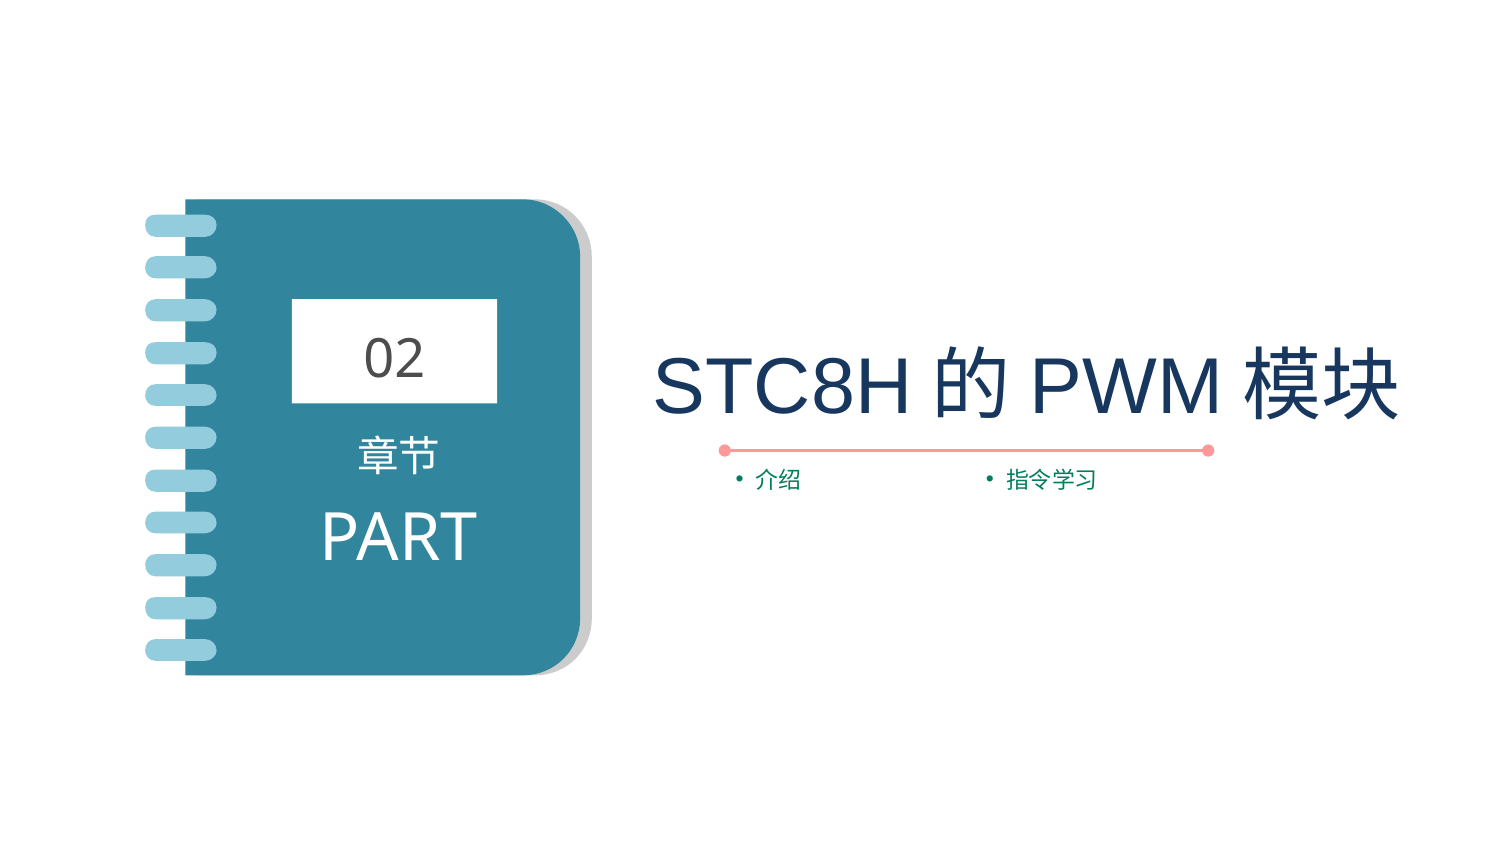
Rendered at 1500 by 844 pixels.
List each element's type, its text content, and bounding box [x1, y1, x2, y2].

text_box STC8H的PWM模块 [606, 334, 1447, 430]
text_box 指令学习 [975, 459, 1109, 498]
text_box 介绍 [724, 459, 813, 498]
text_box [144, 199, 592, 676]
